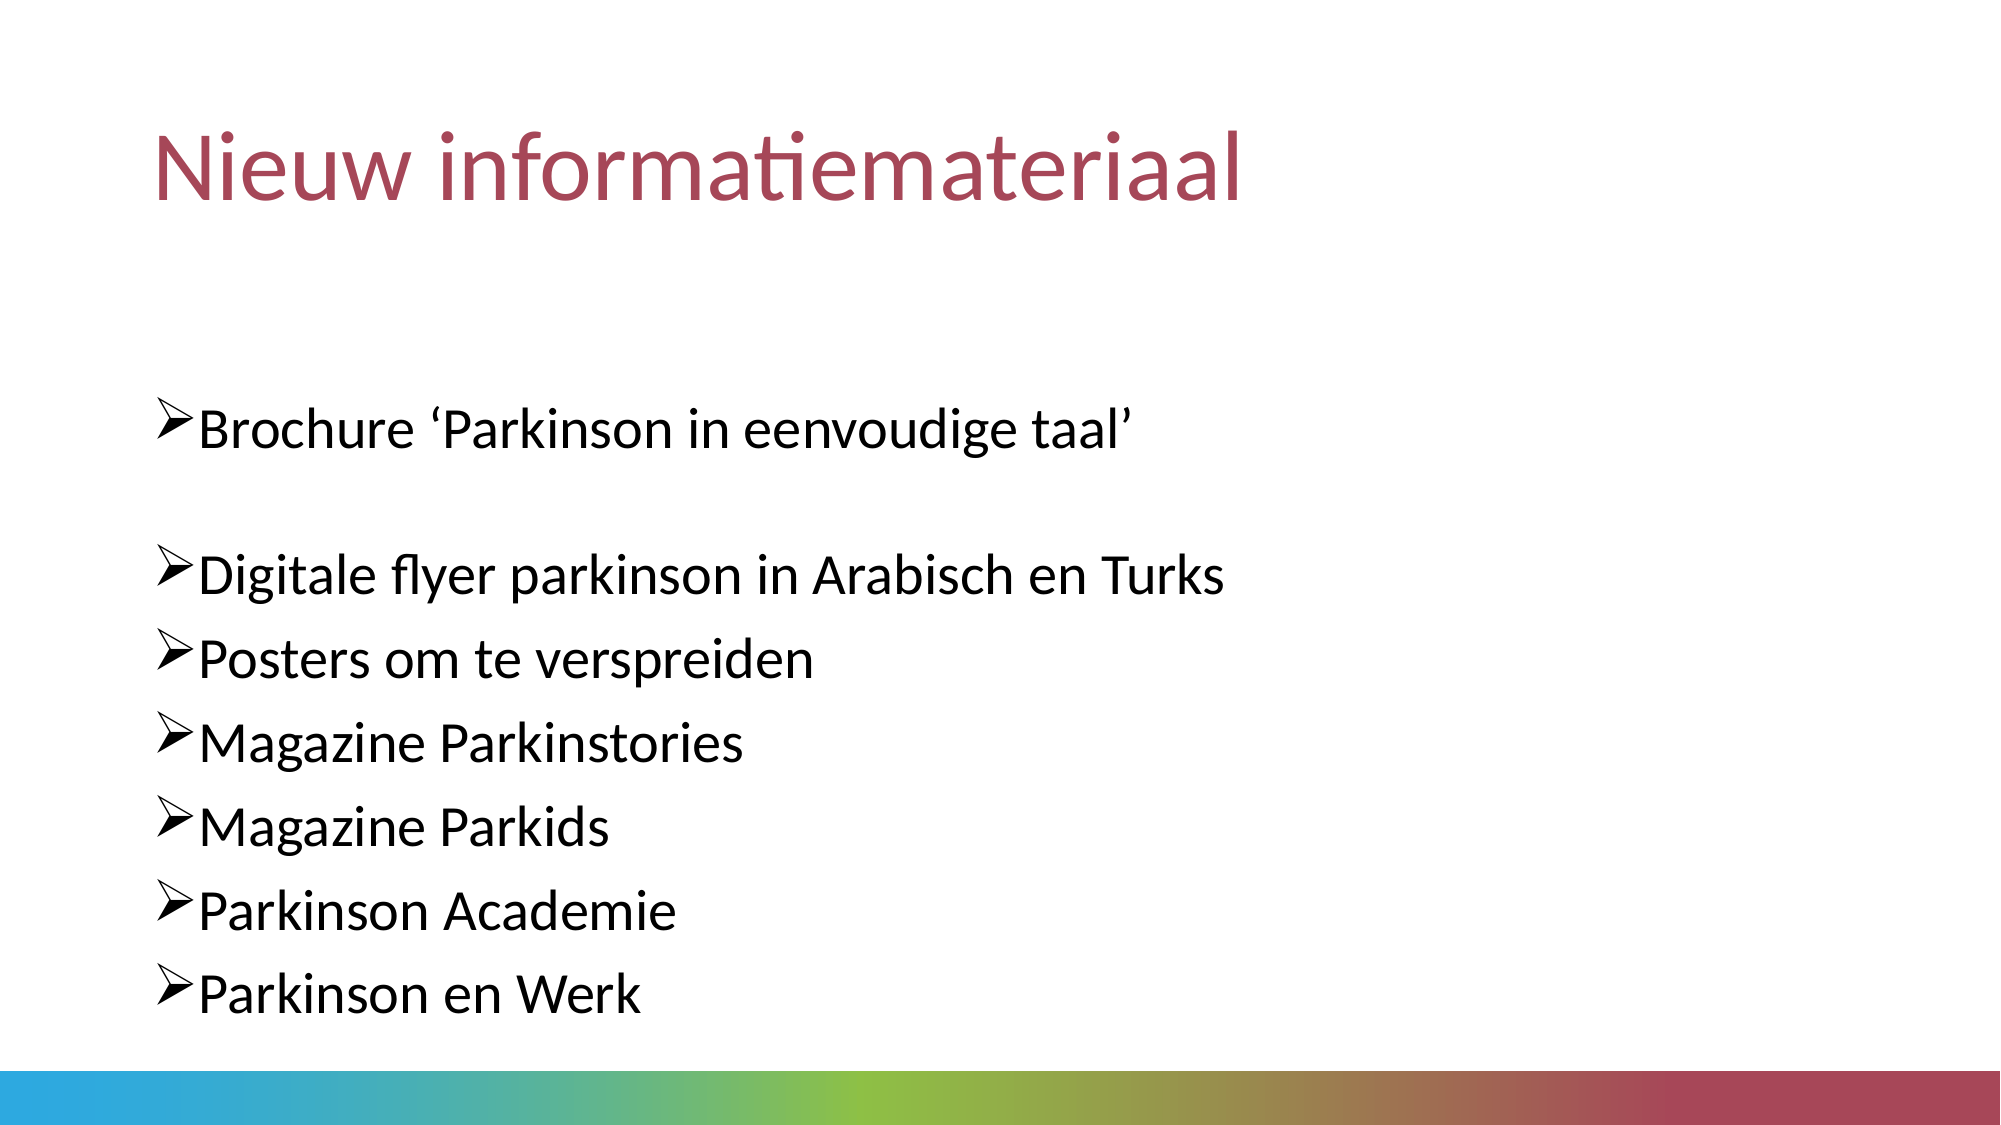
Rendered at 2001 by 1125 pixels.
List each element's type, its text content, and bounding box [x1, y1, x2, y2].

title Nieuw informatiemateriaal [137, 59, 1863, 278]
picture [0, 1068, 2000, 1125]
list Brochure ‘Parkinson in eenvoudige taal’ Digitale flyer parkinson in Arabisch en Turks Posters om te verspreiden Magazine Parkinstories Magazine Parkids Parkinson Academie Parkinson en Werk [137, 299, 1863, 1014]
